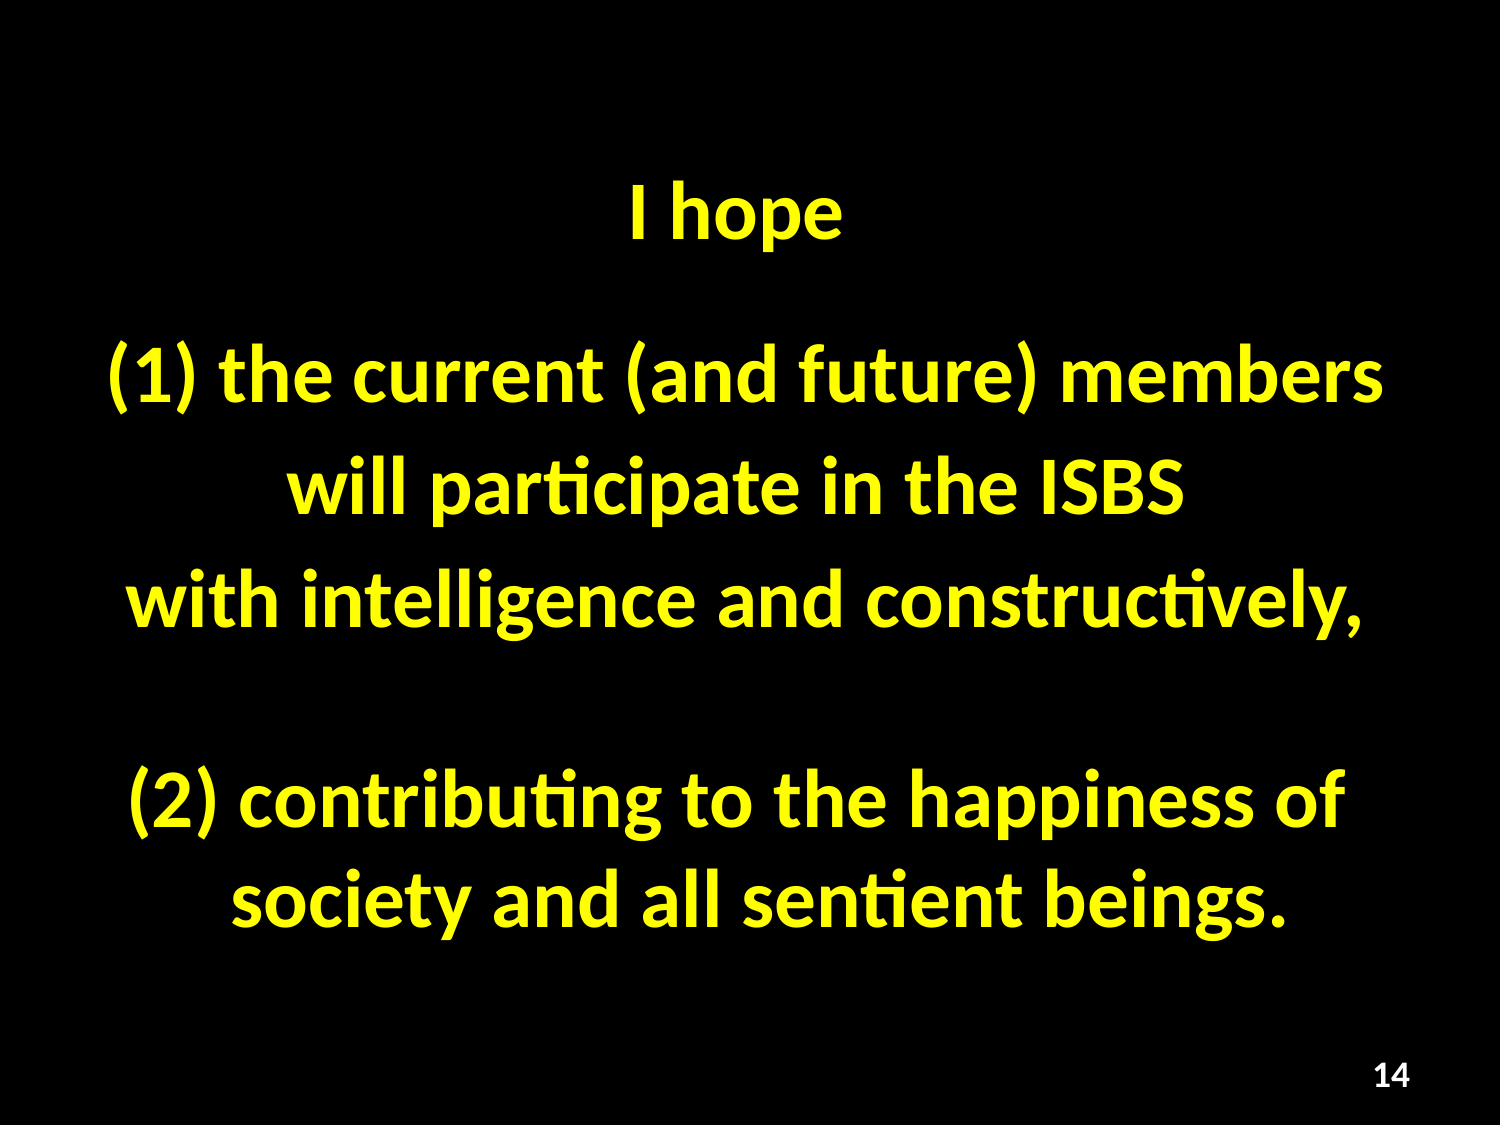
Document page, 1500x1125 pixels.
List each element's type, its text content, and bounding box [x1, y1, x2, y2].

slide_number 14 [1074, 1042, 1425, 1103]
list I hope (1) the current (and future) members will participate in the ISBS with intelligence and constructively, (2) contributing to the happiness of society and all sentient beings. [66, 149, 1425, 1043]
